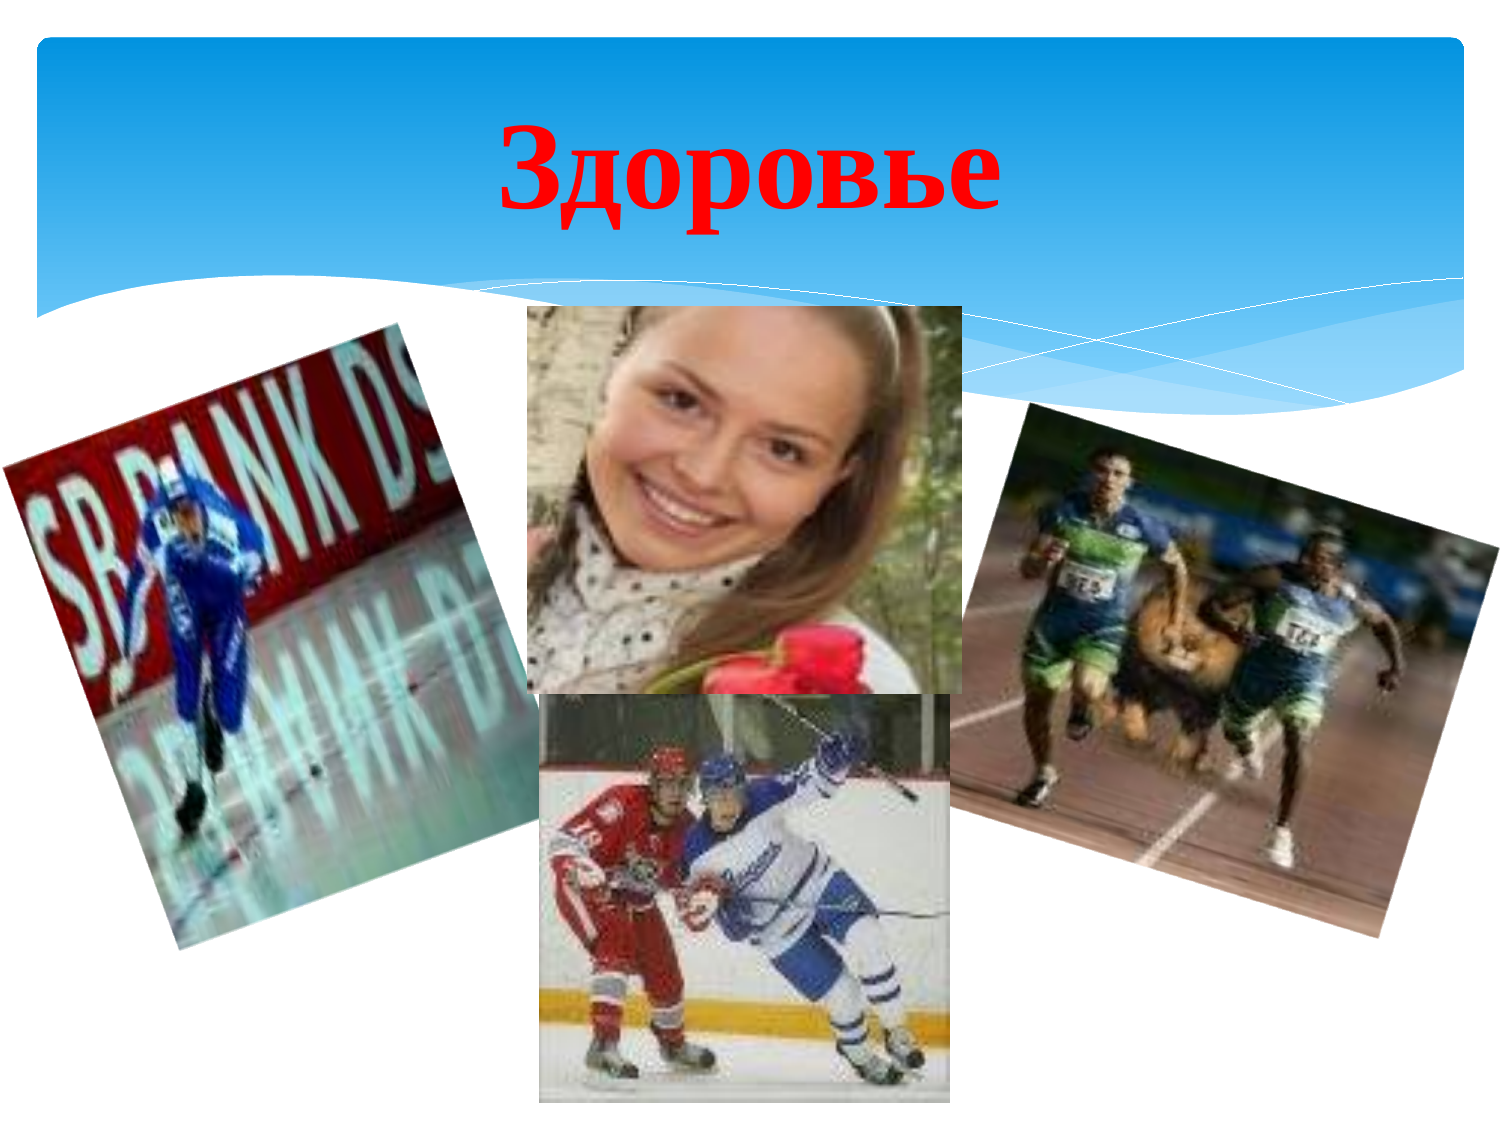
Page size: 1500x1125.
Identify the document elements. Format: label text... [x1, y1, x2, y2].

title Здоровье [75, 55, 1425, 261]
picture [4, 306, 1498, 1103]
